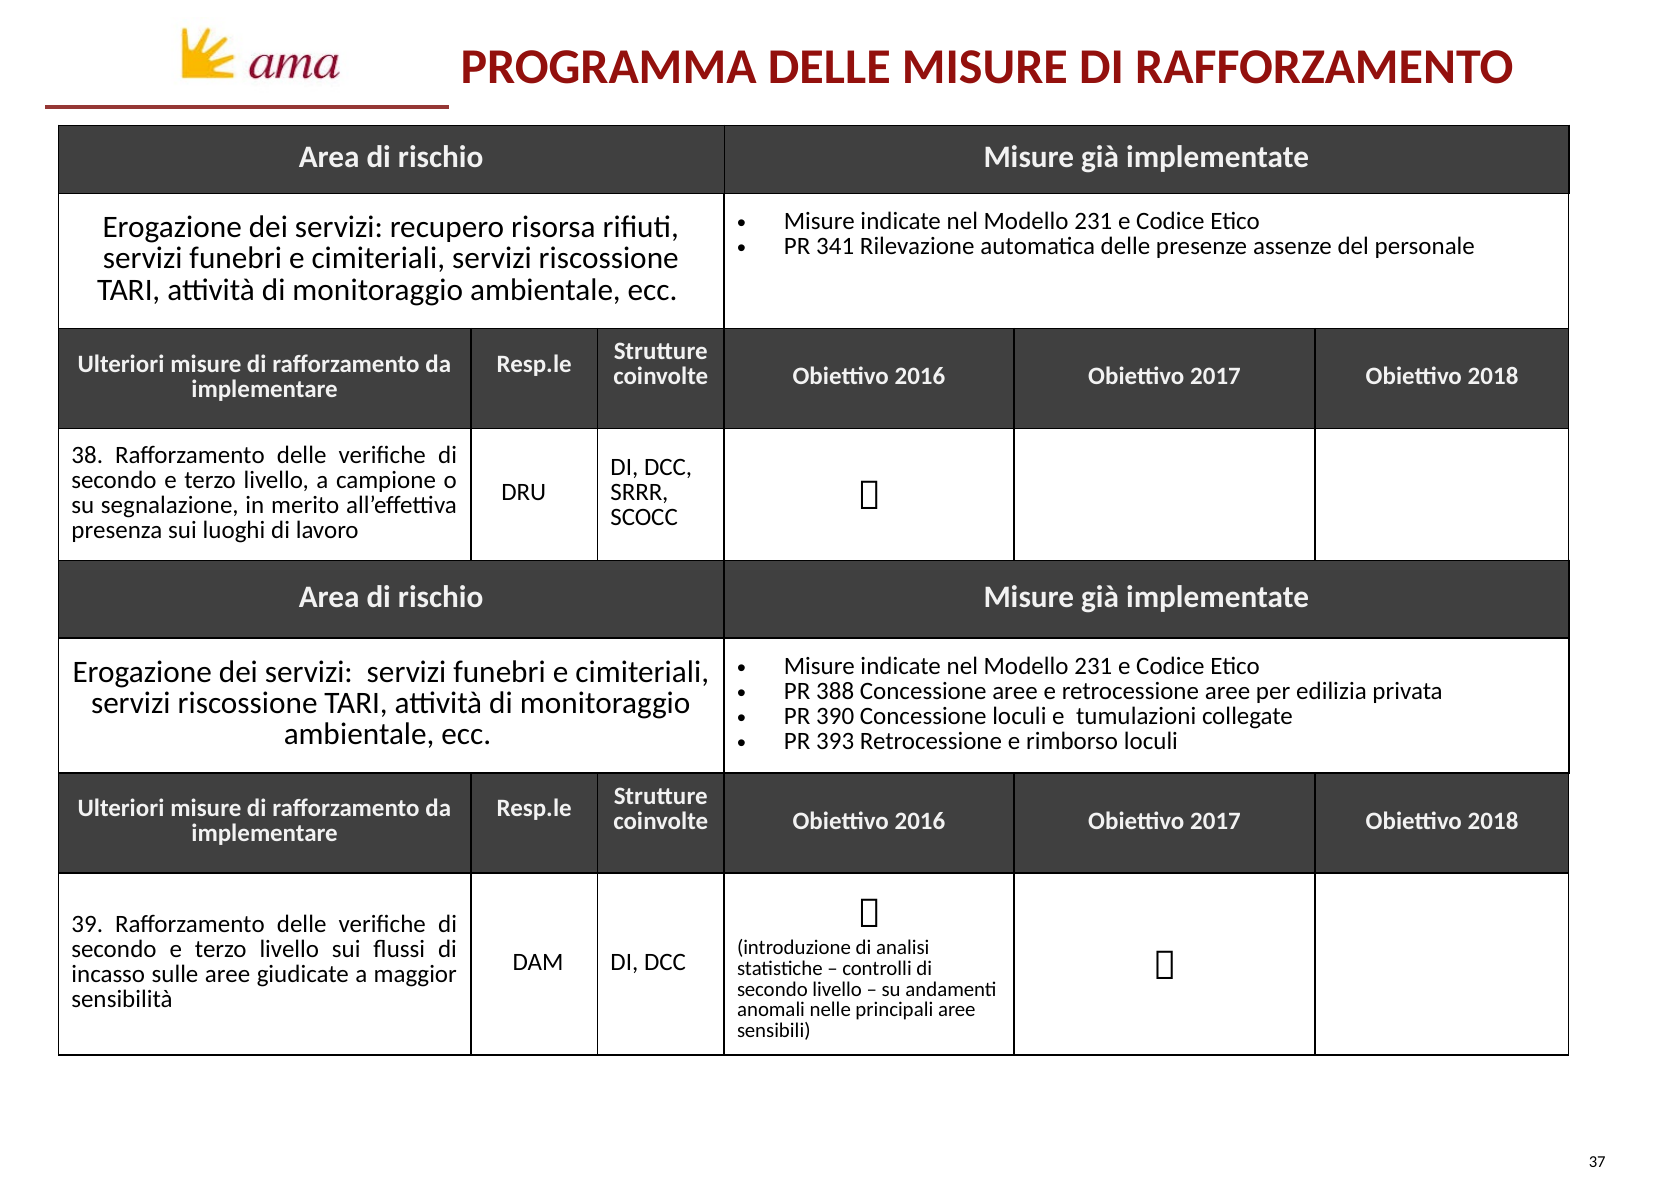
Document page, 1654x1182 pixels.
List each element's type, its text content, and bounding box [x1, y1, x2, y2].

table_cell Resp.le [472, 774, 597, 872]
table_cell 38. Rafforzamento delle verifiche di secondo e terzo livello, a campione o su segnalazione, in merito all’effettiva presenza sui luoghi di lavoro [59, 429, 470, 560]
table_cell Ulteriori misure di rafforzamento da implementare [59, 329, 470, 428]
table_cell Obiettivo 2018 [1316, 329, 1568, 428]
table_cell DI, DCC [598, 874, 723, 1054]
table_cell  (introduzione di analisi statistiche – controlli di secondo livello – su andamenti anomali nelle principali aree sensibili) [725, 874, 1013, 1054]
table_cell Ulteriori misure di rafforzamento da implementare [59, 774, 470, 872]
table_cell Erogazione dei servizi: servizi funebri e cimiteriali, servizi riscossione TARI, attività di monitoraggio ambientale, ecc. [59, 639, 723, 772]
table_cell DRU [472, 429, 597, 560]
table_cell Strutture coinvolte [598, 774, 723, 872]
table_cell Obiettivo 2017 [1015, 774, 1314, 872]
table_cell [1015, 429, 1314, 560]
table_cell Obiettivo 2016 [725, 774, 1013, 872]
table_cell Obiettivo 2017 [1015, 329, 1314, 428]
table_cell Area di rischio [59, 561, 723, 637]
table_cell Misure già implementate [725, 561, 1568, 637]
table_cell Misure indicate nel Modello 231 e Codice Etico PR 388 Concessione aree e retrocessione aree per edilizia privata PR 390 Concessione loculi e tumulazioni collegate PR 393 Retrocessione e rimborso loculi [725, 639, 1568, 772]
table_cell  [1015, 874, 1314, 1054]
table_cell Resp.le [472, 329, 597, 428]
table_cell Strutture coinvolte [598, 329, 723, 428]
table_cell  [725, 429, 1013, 560]
table_cell Obiettivo 2018 [1316, 774, 1568, 872]
table_cell Erogazione dei servizi: recupero risorsa rifiuti, servizi funebri e cimiteriali, servizi riscossione TARI, attività di monitoraggio ambientale, ecc. [59, 194, 723, 328]
table_header Misure già implementate [725, 126, 1568, 193]
picture [136, 17, 385, 95]
table_cell Obiettivo 2016 [725, 329, 1013, 428]
text_box PROGRAMMA DELLE MISURE DI RAFFORZAMENTO [460, 31, 1654, 120]
table_cell 39. Rafforzamento delle verifiche di secondo e terzo livello sui flussi di incasso sulle aree giudicate a maggior sensibilità [59, 874, 470, 1054]
table_header Area di rischio [59, 126, 724, 193]
table_cell Misure indicate nel Modello 231 e Codice Etico PR 341 Rilevazione automatica delle presenze assenze del personale [725, 194, 1568, 328]
table_cell [1316, 429, 1568, 560]
table_cell DI, DCC, SRRR, SCOCC [598, 429, 723, 560]
table_cell DAM [472, 874, 597, 1054]
table_cell [1316, 874, 1568, 1054]
